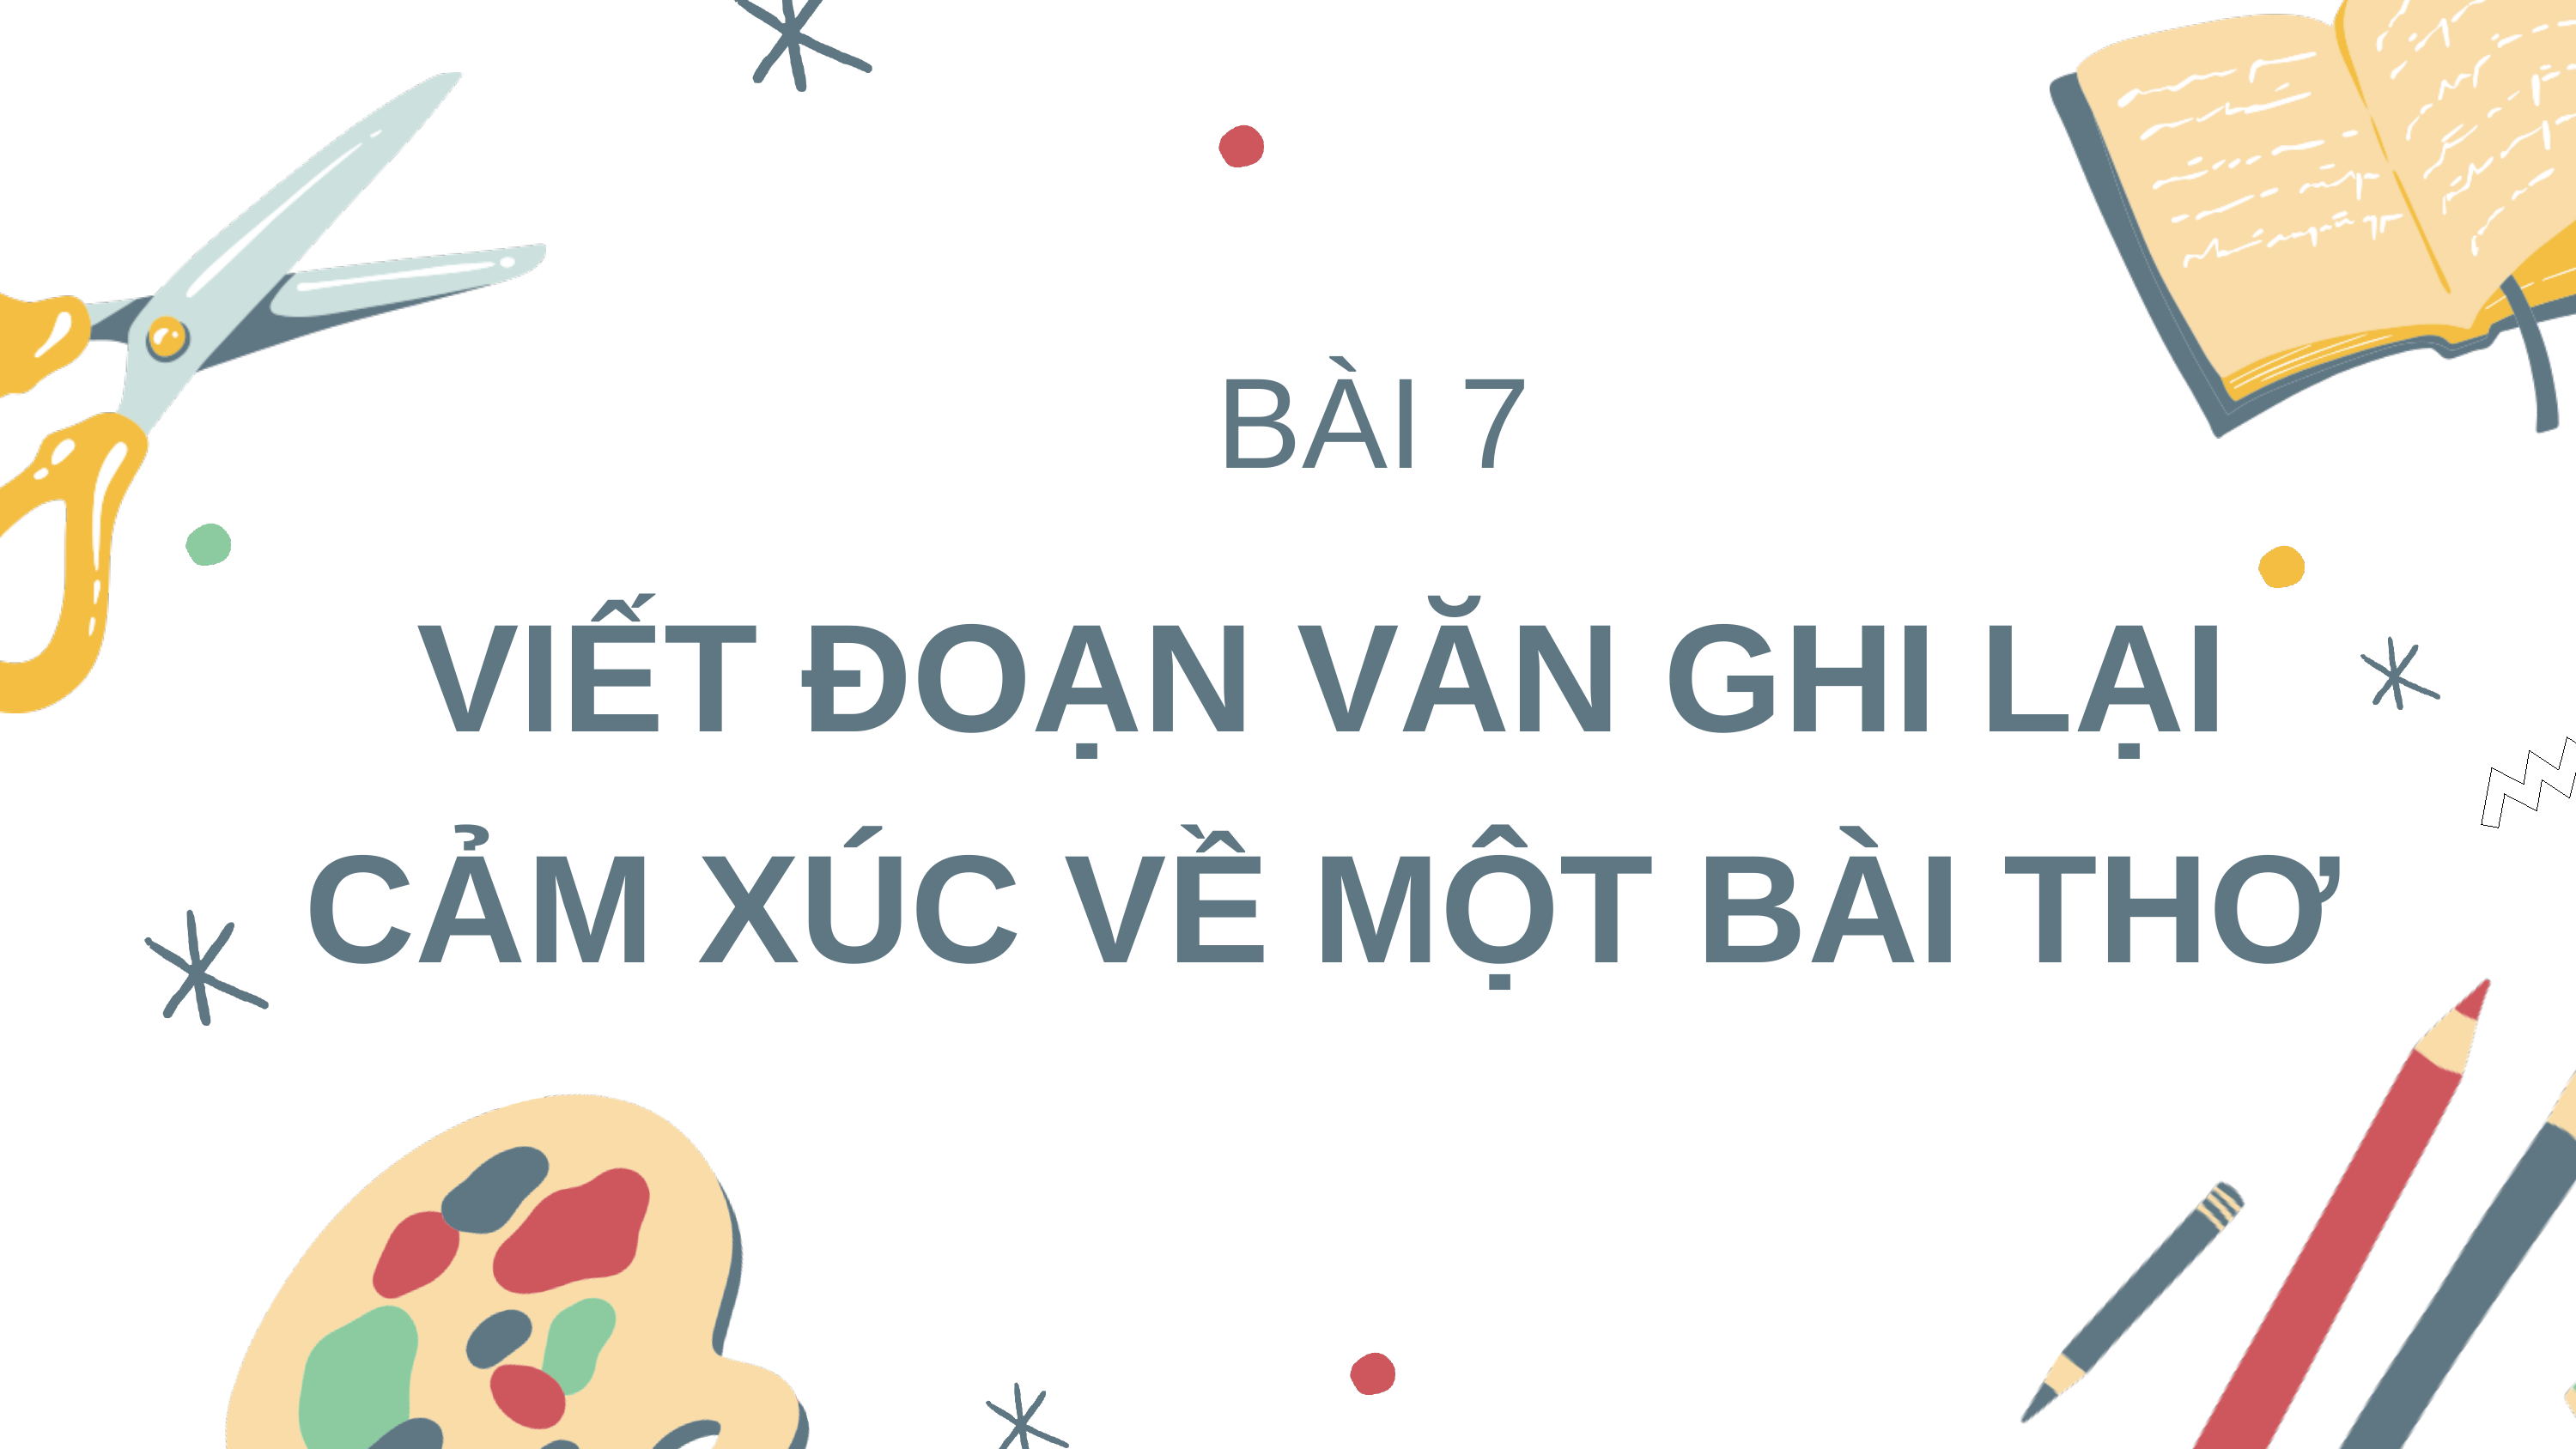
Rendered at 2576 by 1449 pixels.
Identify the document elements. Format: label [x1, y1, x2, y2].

picture [2360, 635, 2440, 711]
picture [2257, 542, 2308, 590]
picture [1348, 1349, 1400, 1396]
picture [2050, 0, 2576, 439]
picture [161, 1054, 815, 1449]
picture [144, 909, 270, 1026]
text_box [2469, 748, 2576, 809]
picture [732, 0, 872, 92]
picture [986, 1382, 1069, 1449]
picture [1990, 809, 2576, 1449]
picture [0, 72, 546, 714]
picture [1217, 121, 1267, 168]
text_box [271, 428, 2375, 975]
